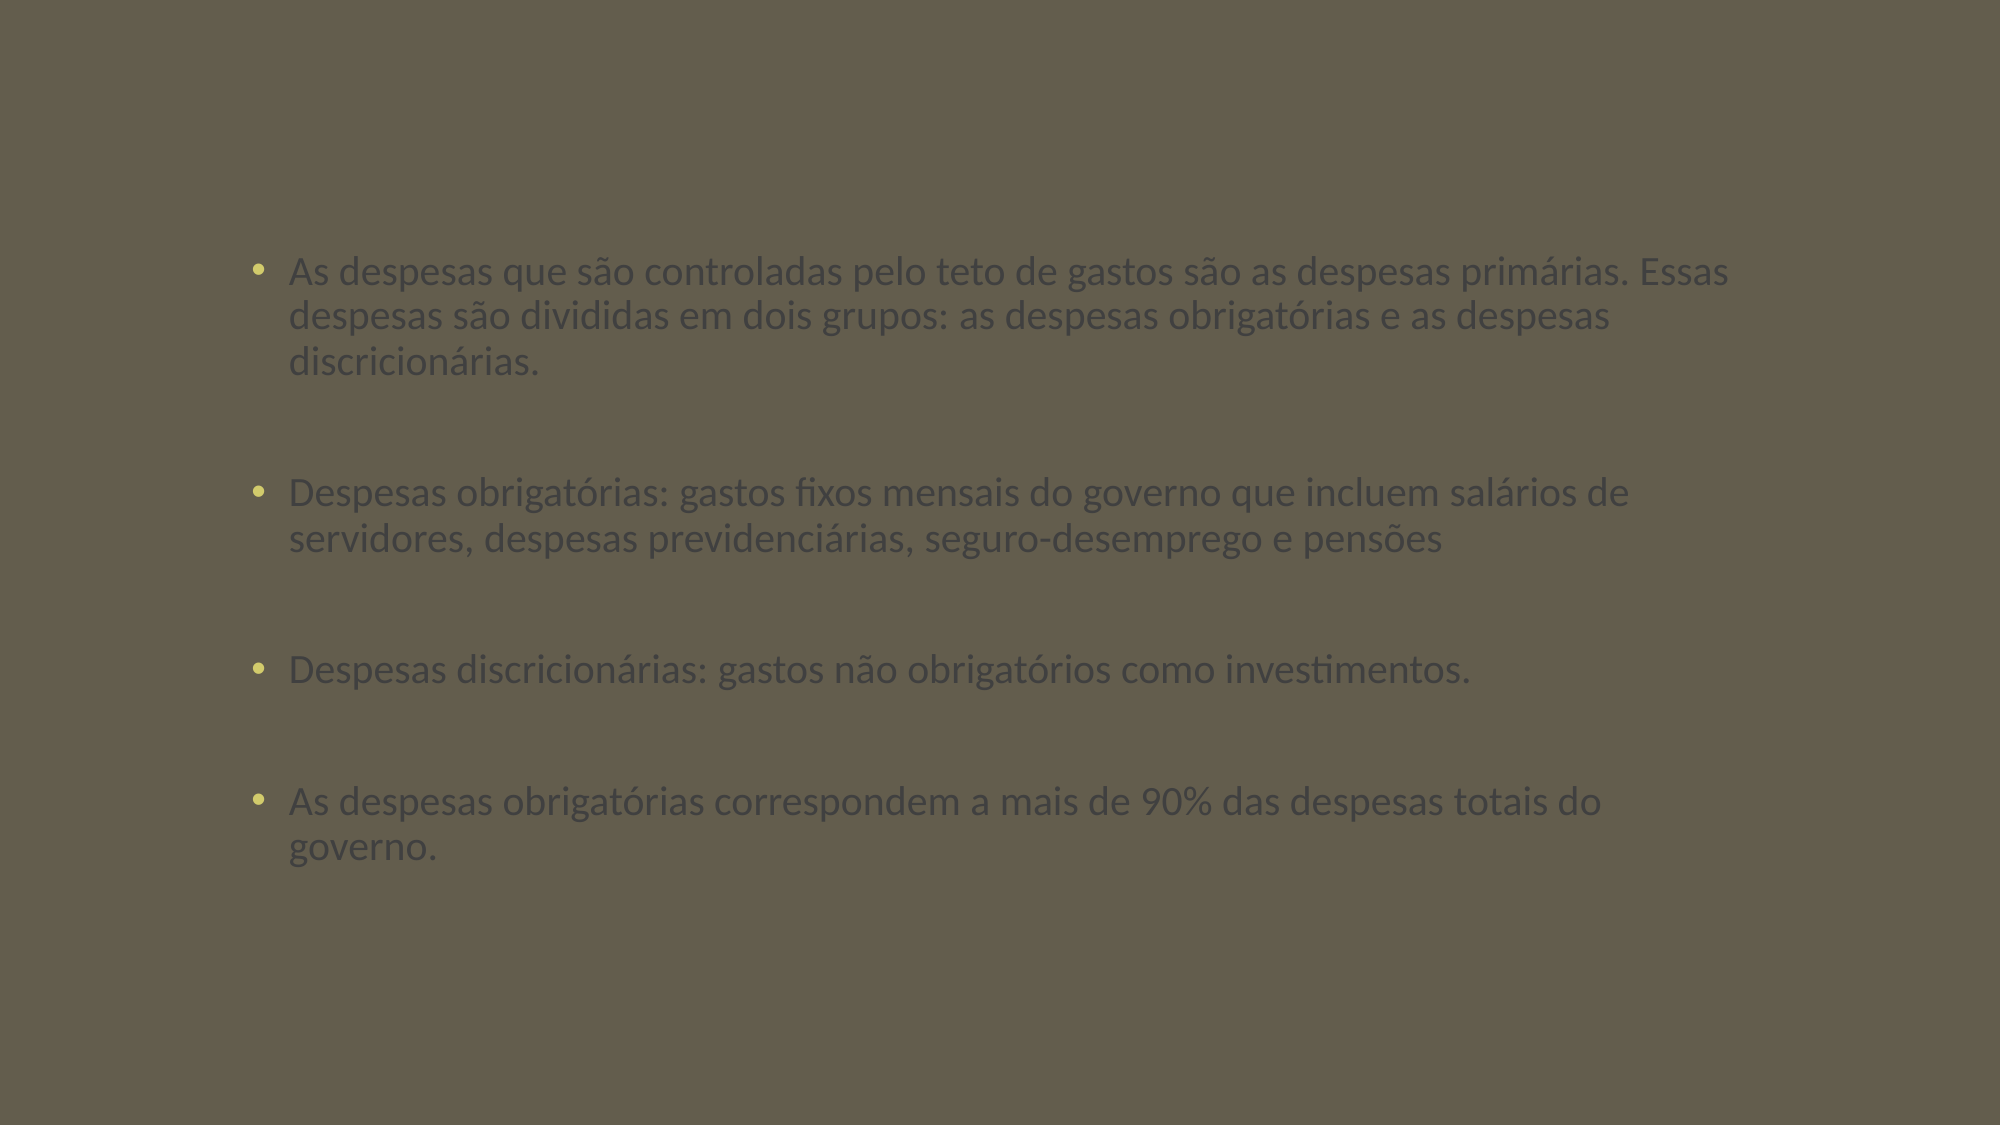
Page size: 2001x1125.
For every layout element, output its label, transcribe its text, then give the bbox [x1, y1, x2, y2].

list As despesas que são controladas pelo teto de gastos são as despesas primárias. Essas despesas são divididas em dois grupos: as despesas obrigatórias e as despesas discricionárias. Despesas obrigatórias: gastos fixos mensais do governo que incluem salários de servidores, despesas previdenciárias, seguro-desemprego e pensões Despesas discricionárias: gastos não obrigatórios como investimentos. As despesas obrigatórias correspondem a mais de 90% das despesas totais do governo. [236, 241, 1764, 884]
